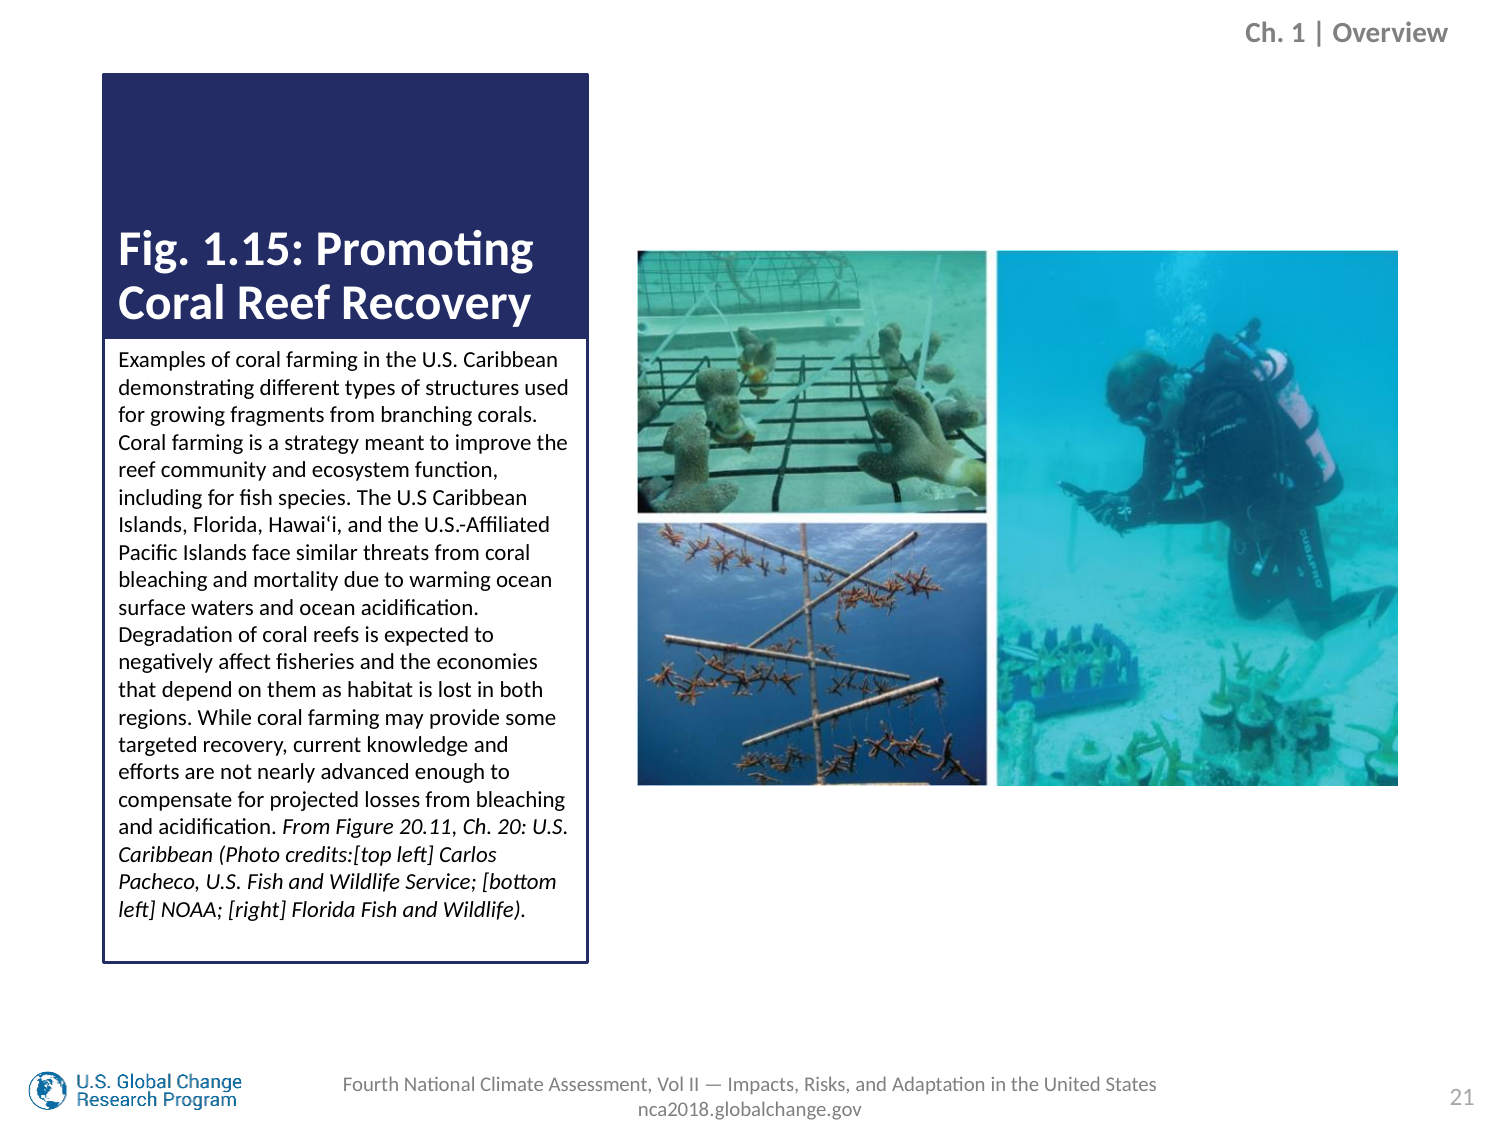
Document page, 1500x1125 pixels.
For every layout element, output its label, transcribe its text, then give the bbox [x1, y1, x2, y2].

list Examples of coral farming in the U.S. Caribbean demonstrating different types of structures used for growing fragments from branching corals. Coral farming is a strategy meant to improve the reef community and ecosystem function, including for fish species. The U.S Caribbean Islands, Florida, Hawai‘i, and the U.S.-Affiliated Pacific Islands face similar threats from coral bleaching and mortality due to warming ocean surface waters and ocean acidification. Degradation of coral reefs is expected to negatively affect fisheries and the economies that depend on them as habitat is lost in both regions. While coral farming may provide some targeted recovery, current knowledge and efforts are not nearly advanced enough to compensate for projected losses from bleaching and acidification. From Figure 20.11, Ch. 20: U.S. Caribbean (Photo credits:[top left] Carlos Pacheco, U.S. Fish and Wildlife Service; [bottom left] NOAA; [right] Florida Fish and Wildlife). [102, 336, 589, 964]
list Ch. 1 | Overview [34, 10, 1464, 57]
picture [21, 1065, 245, 1116]
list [637, 250, 1398, 786]
title Fig. 1.15: Promoting Coral Reef Recovery [102, 73, 589, 336]
